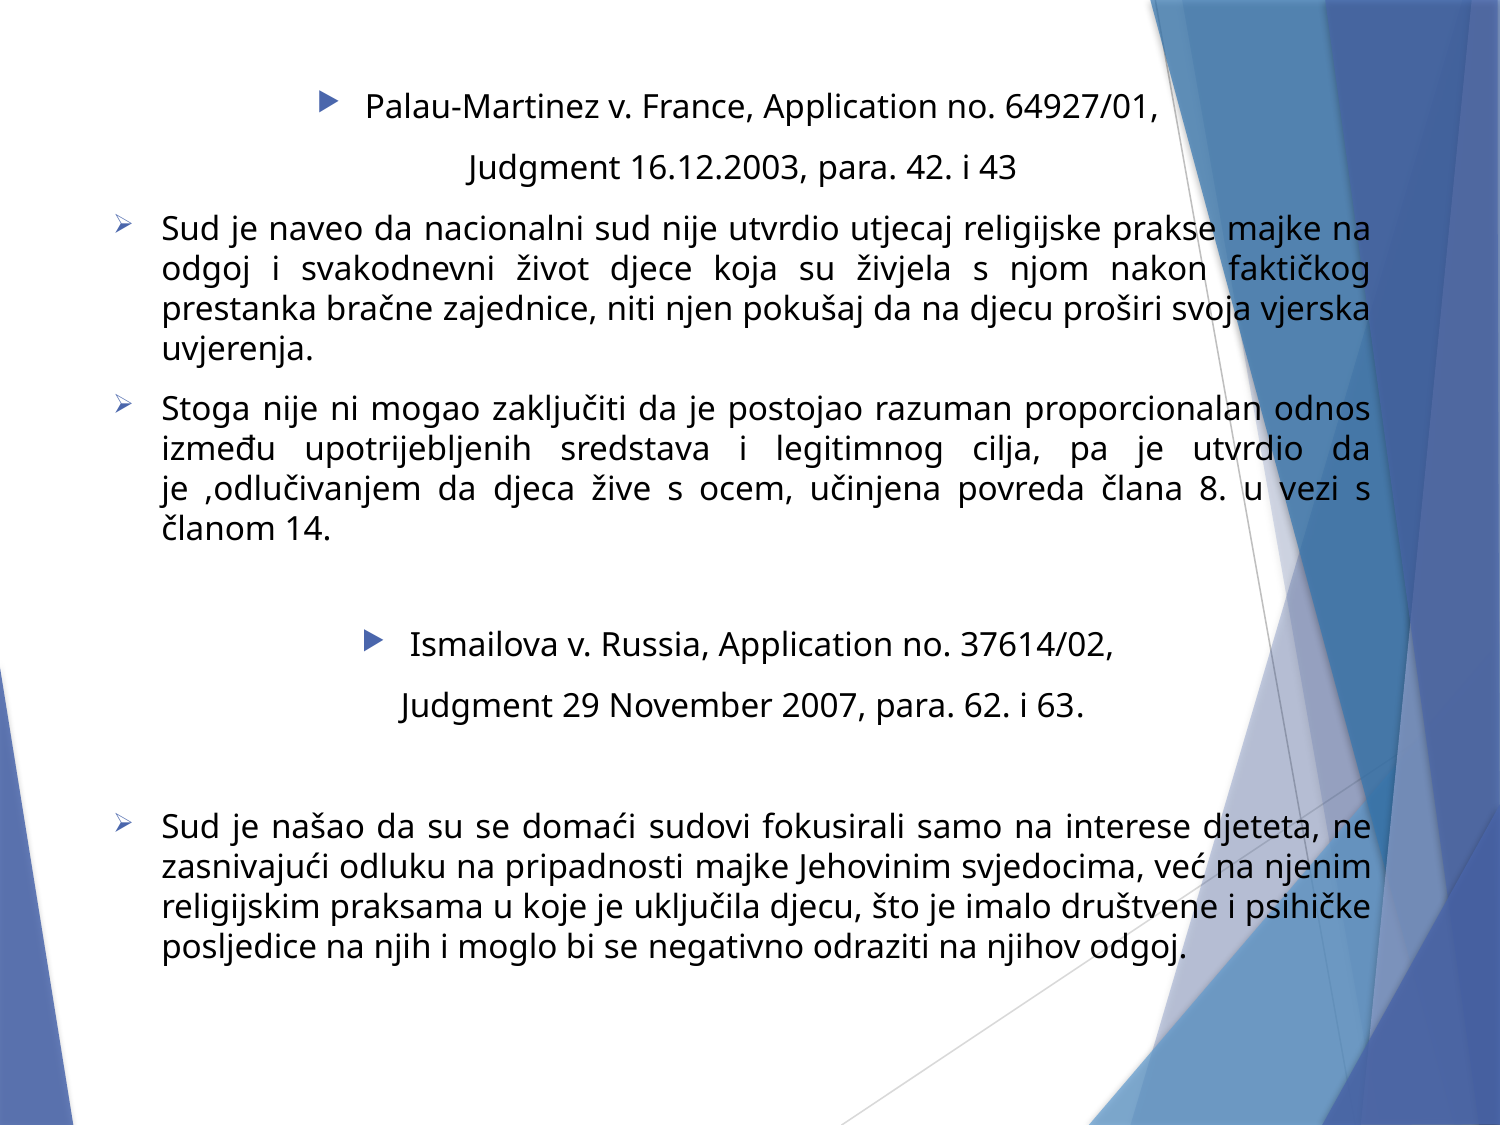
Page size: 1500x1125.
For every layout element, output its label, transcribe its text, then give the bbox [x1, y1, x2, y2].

list Palau-Martinez v. France, Application no. 64927/01, Judgment 16.12.2003, para. 42. i 43 Sud je naveo da nacionalni sud nije utvrdio utjecaj religijske prakse majke na odgoj i svakodnevni život djece koja su živjela s njom nakon faktičkog prestanka bračne zajednice, niti njen pokušaj da na djecu proširi svoja vjerska uvjerenja. Stoga nije ni mogao zaključiti da je postojao razuman proporcionalan odnos između upotrijebljenih sredstava i legitimnog cilja, pa je utvrdio da je ,odlučivanjem da djeca žive s ocem, učinjena povreda člana 8. u vezi s članom 14. Ismailova v. Russia, Application no. 37614/02, Judgment 29 November 2007, para. 62. i 63. Sud je našao da su se domaći sudovi fokusirali samo na interese djeteta, ne zasnivajući odluku na pripadnosti majke Jehovinim svjedocima, već na njenim religijskim praksama u koje je uključila djecu, što je imalo društvene i psihičke posljedice na njih i moglo bi se negativno odraziti na njihov odgoj. [75, 78, 1388, 1035]
